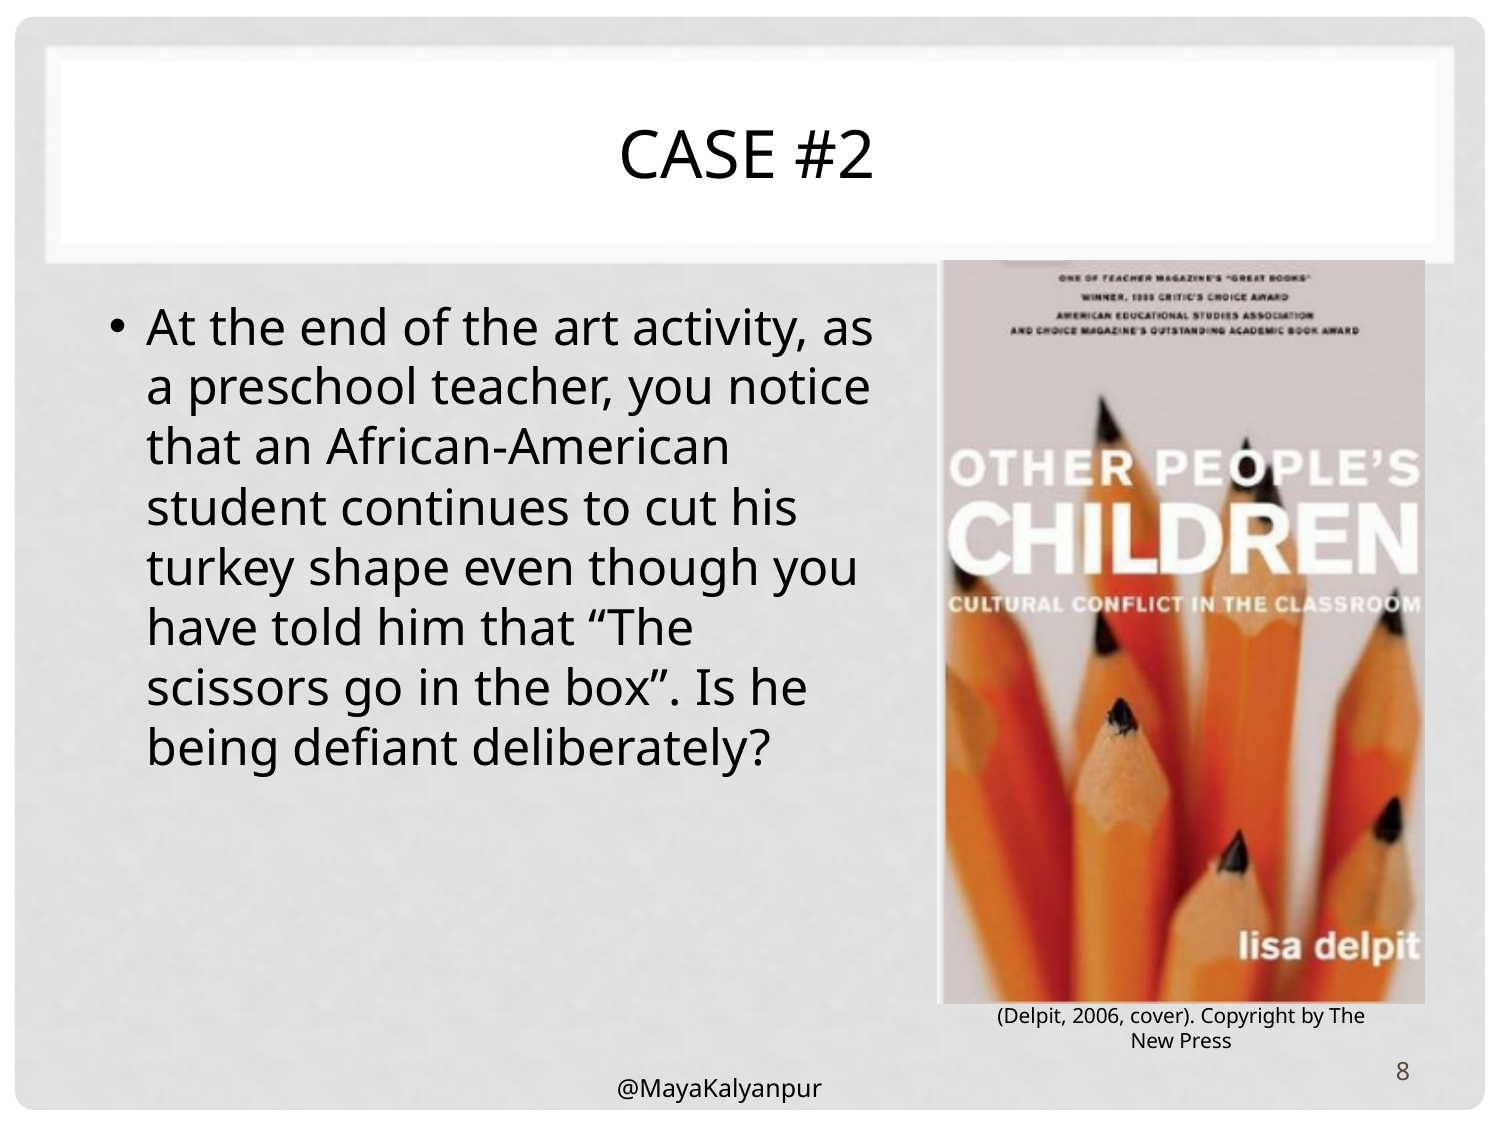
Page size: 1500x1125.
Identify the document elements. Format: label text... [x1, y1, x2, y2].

title CASE #2 [69, 66, 1425, 238]
list At the end of the art activity, as a preschool teacher, you notice that an African-American student continues to cut his turkey shape even though you have told him that “The scissors go in the box”. Is he being defiant deliberately? [75, 287, 900, 1005]
slide_number 8 [1074, 1042, 1425, 1103]
text_box (Delpit, 2006, cover). Copyright by The New Press [962, 1004, 1400, 1058]
picture [937, 260, 1426, 1004]
footer @MayaKalyanpur [362, 1058, 838, 1118]
